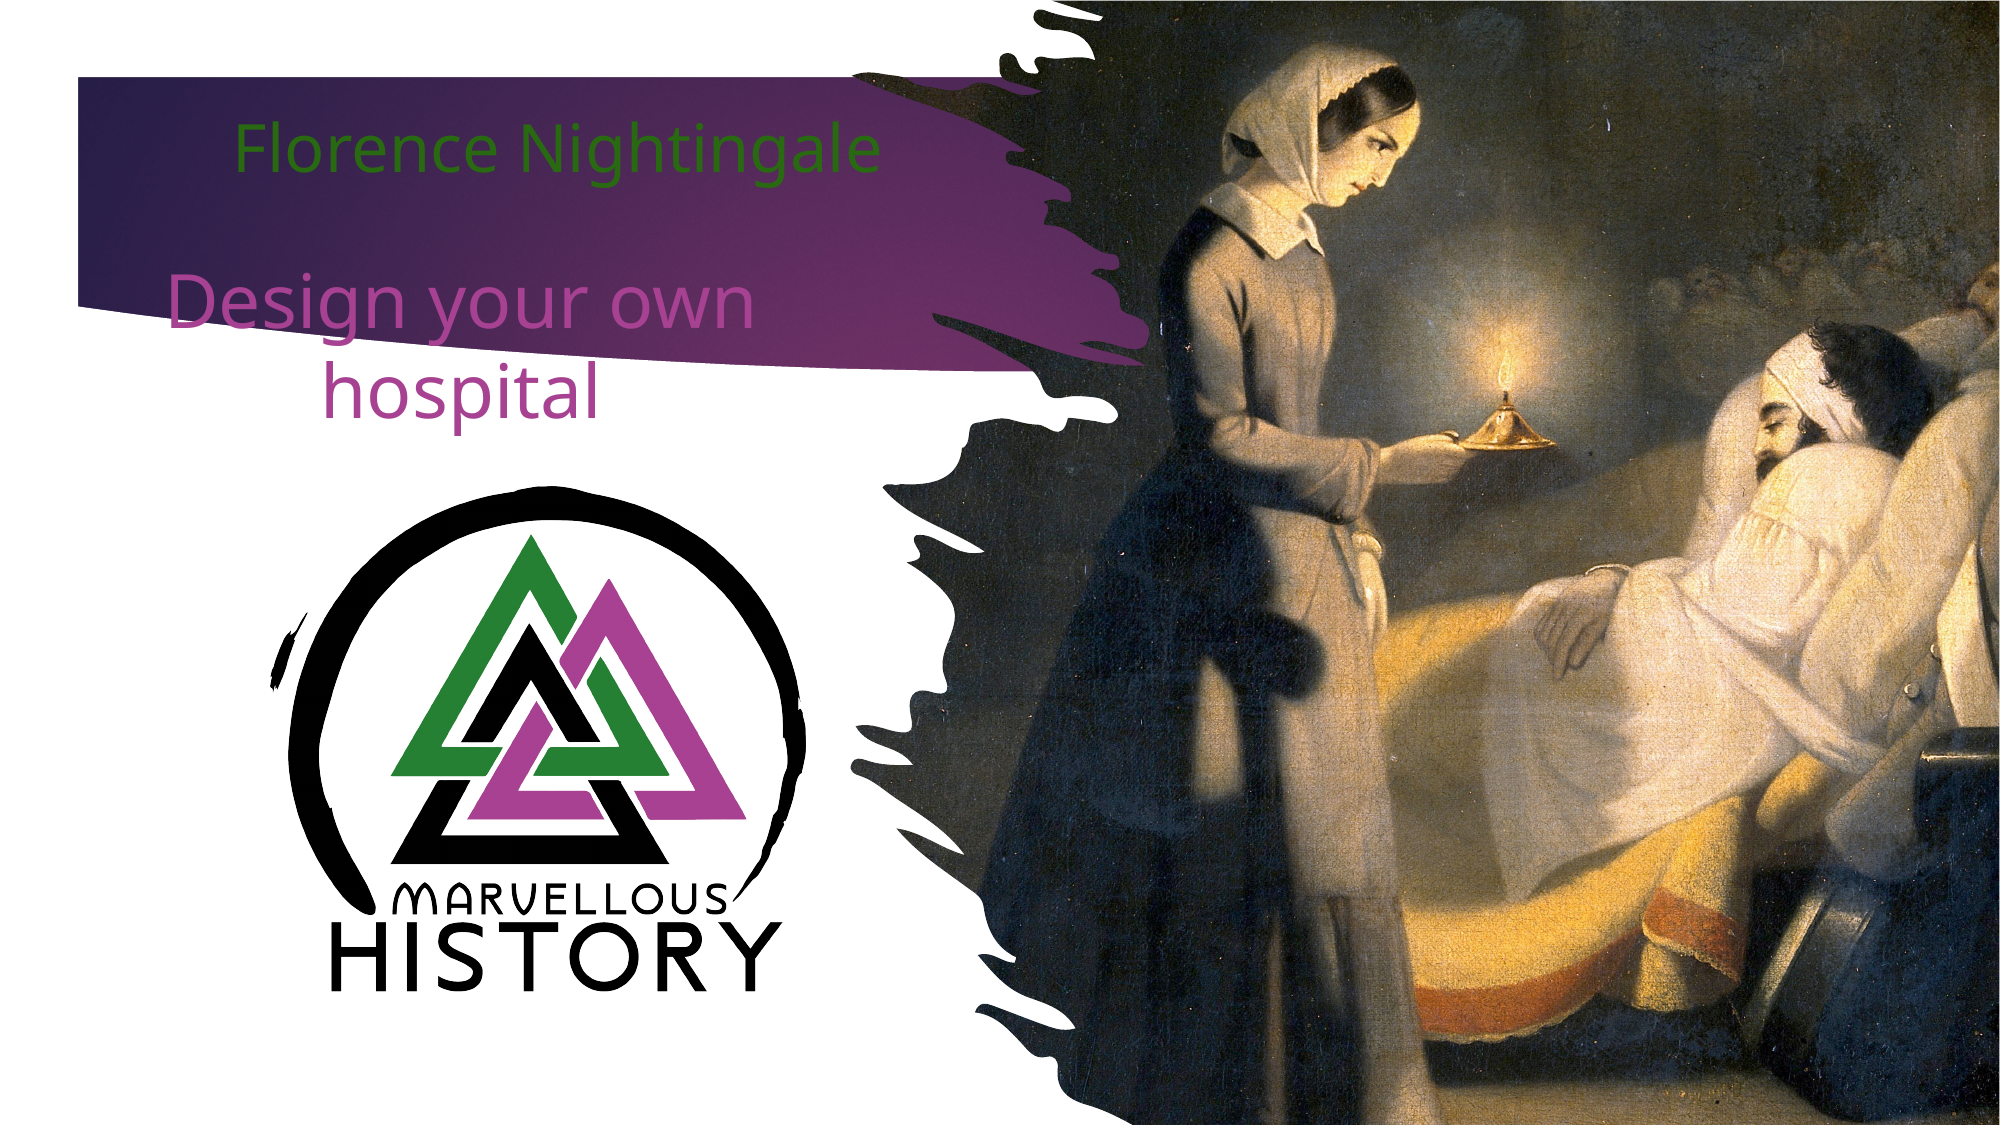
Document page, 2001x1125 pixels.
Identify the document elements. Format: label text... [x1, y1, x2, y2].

picture [270, 485, 806, 1011]
picture [850, 0, 2000, 1125]
text_box Florence Nightingale [116, 98, 845, 194]
title Design your own hospital [0, 188, 845, 442]
